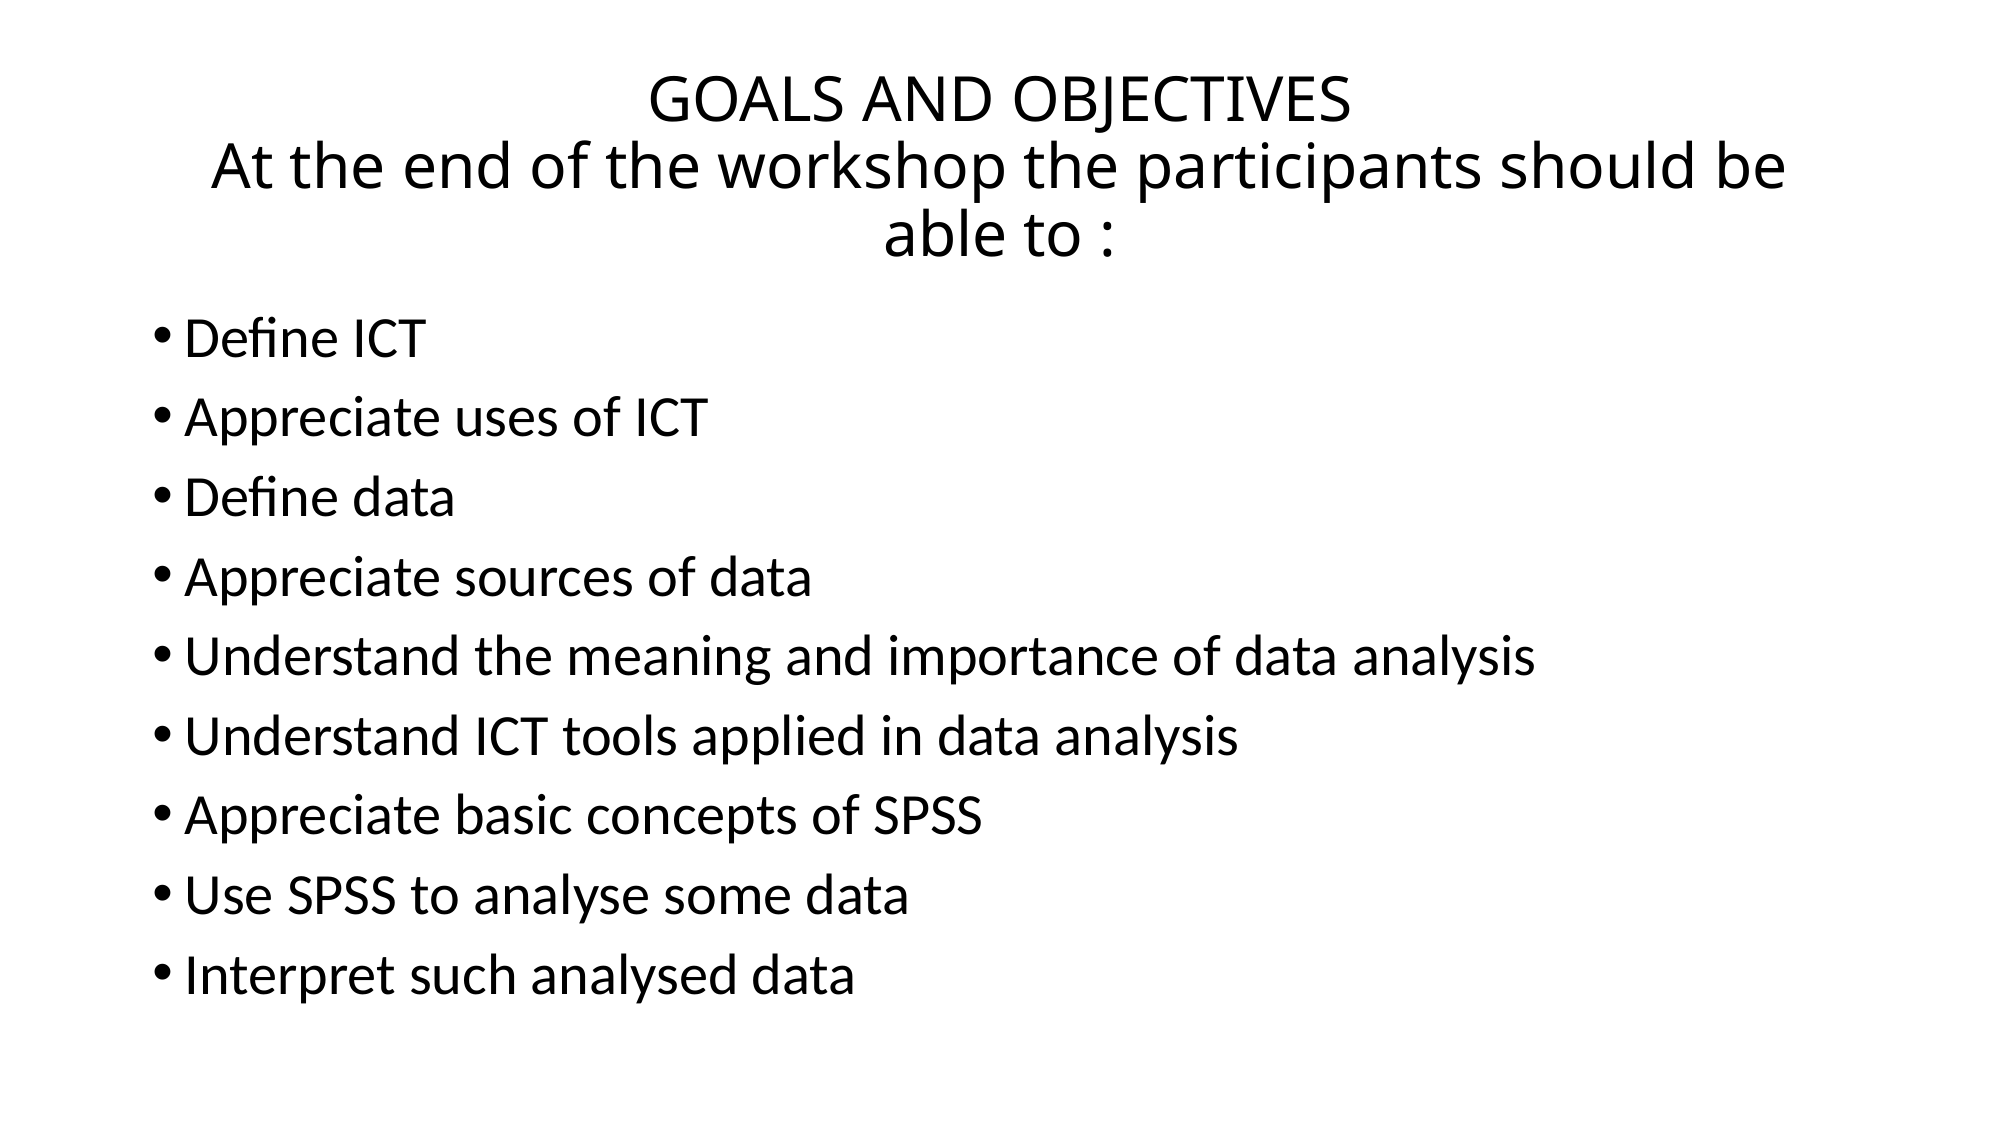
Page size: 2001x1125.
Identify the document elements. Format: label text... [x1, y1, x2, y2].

list Define ICT Appreciate uses of ICT Define data Appreciate sources of data Understand the meaning and importance of data analysis Understand ICT tools applied in data analysis Appreciate basic concepts of SPSS Use SPSS to analyse some data Interpret such analysed data [137, 299, 1863, 1023]
title GOALS AND OBJECTIVES At the end of the workshop the participants should be able to : [137, 59, 1863, 278]
